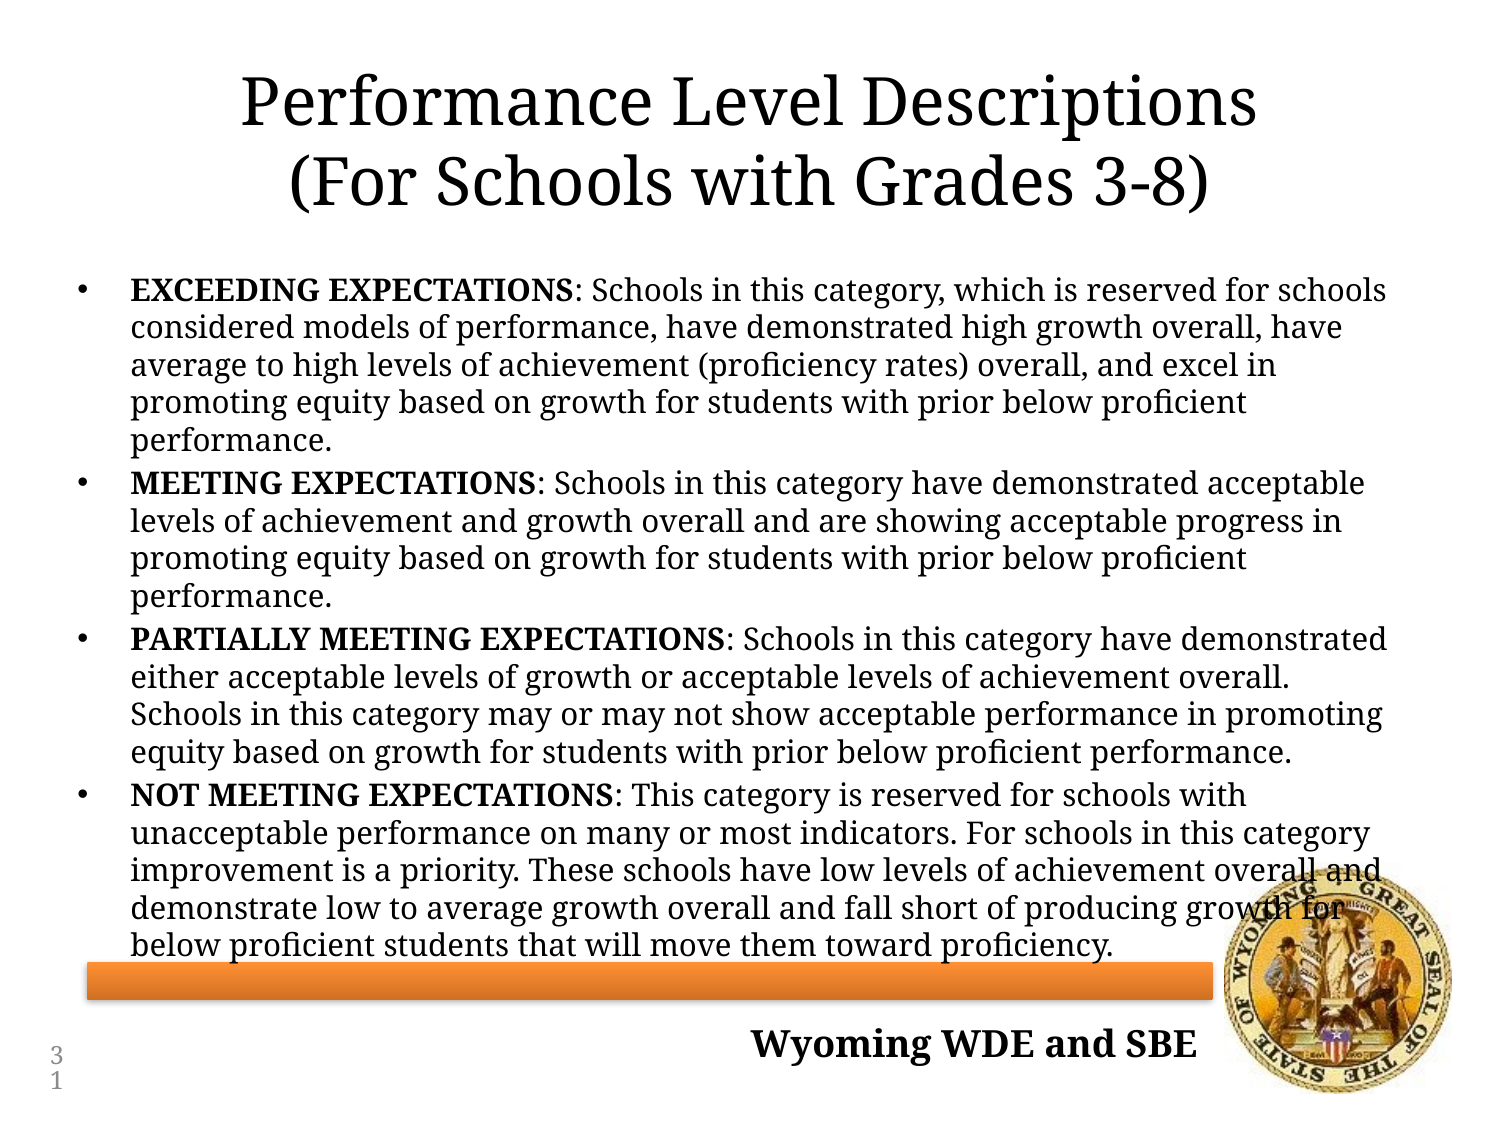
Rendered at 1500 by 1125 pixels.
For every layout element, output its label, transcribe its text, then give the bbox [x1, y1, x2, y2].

title Performance Level Descriptions (For Schools with Grades 3-8) [75, 45, 1425, 233]
list EXCEEDING EXPECTATIONS: Schools in this category, which is reserved for schools considered models of performance, have demonstrated high growth overall, have average to high levels of achievement (proficiency rates) overall, and excel in promoting equity based on growth for students with prior below proficient performance. MEETING EXPECTATIONS: Schools in this category have demonstrated acceptable levels of achievement and growth overall and are showing acceptable progress in promoting equity based on growth for students with prior below proficient performance. PARTIALLY MEETING EXPECTATIONS: Schools in this category have demonstrated either acceptable levels of growth or acceptable levels of achievement overall. Schools in this category may or may not show acceptable performance in promoting equity based on growth for students with prior below proficient performance. NOT MEETING EXPECTATIONS: This category is reserved for schools with unacceptable performance on many or most indicators. For schools in this category improvement is a priority. These schools have low levels of achievement overall and demonstrate low to average growth overall and fall short of producing growth for below proficient students that will move them toward proficiency. [62, 262, 1413, 1005]
slide_number 31 [23, 1018, 99, 1094]
picture [1224, 862, 1452, 1094]
